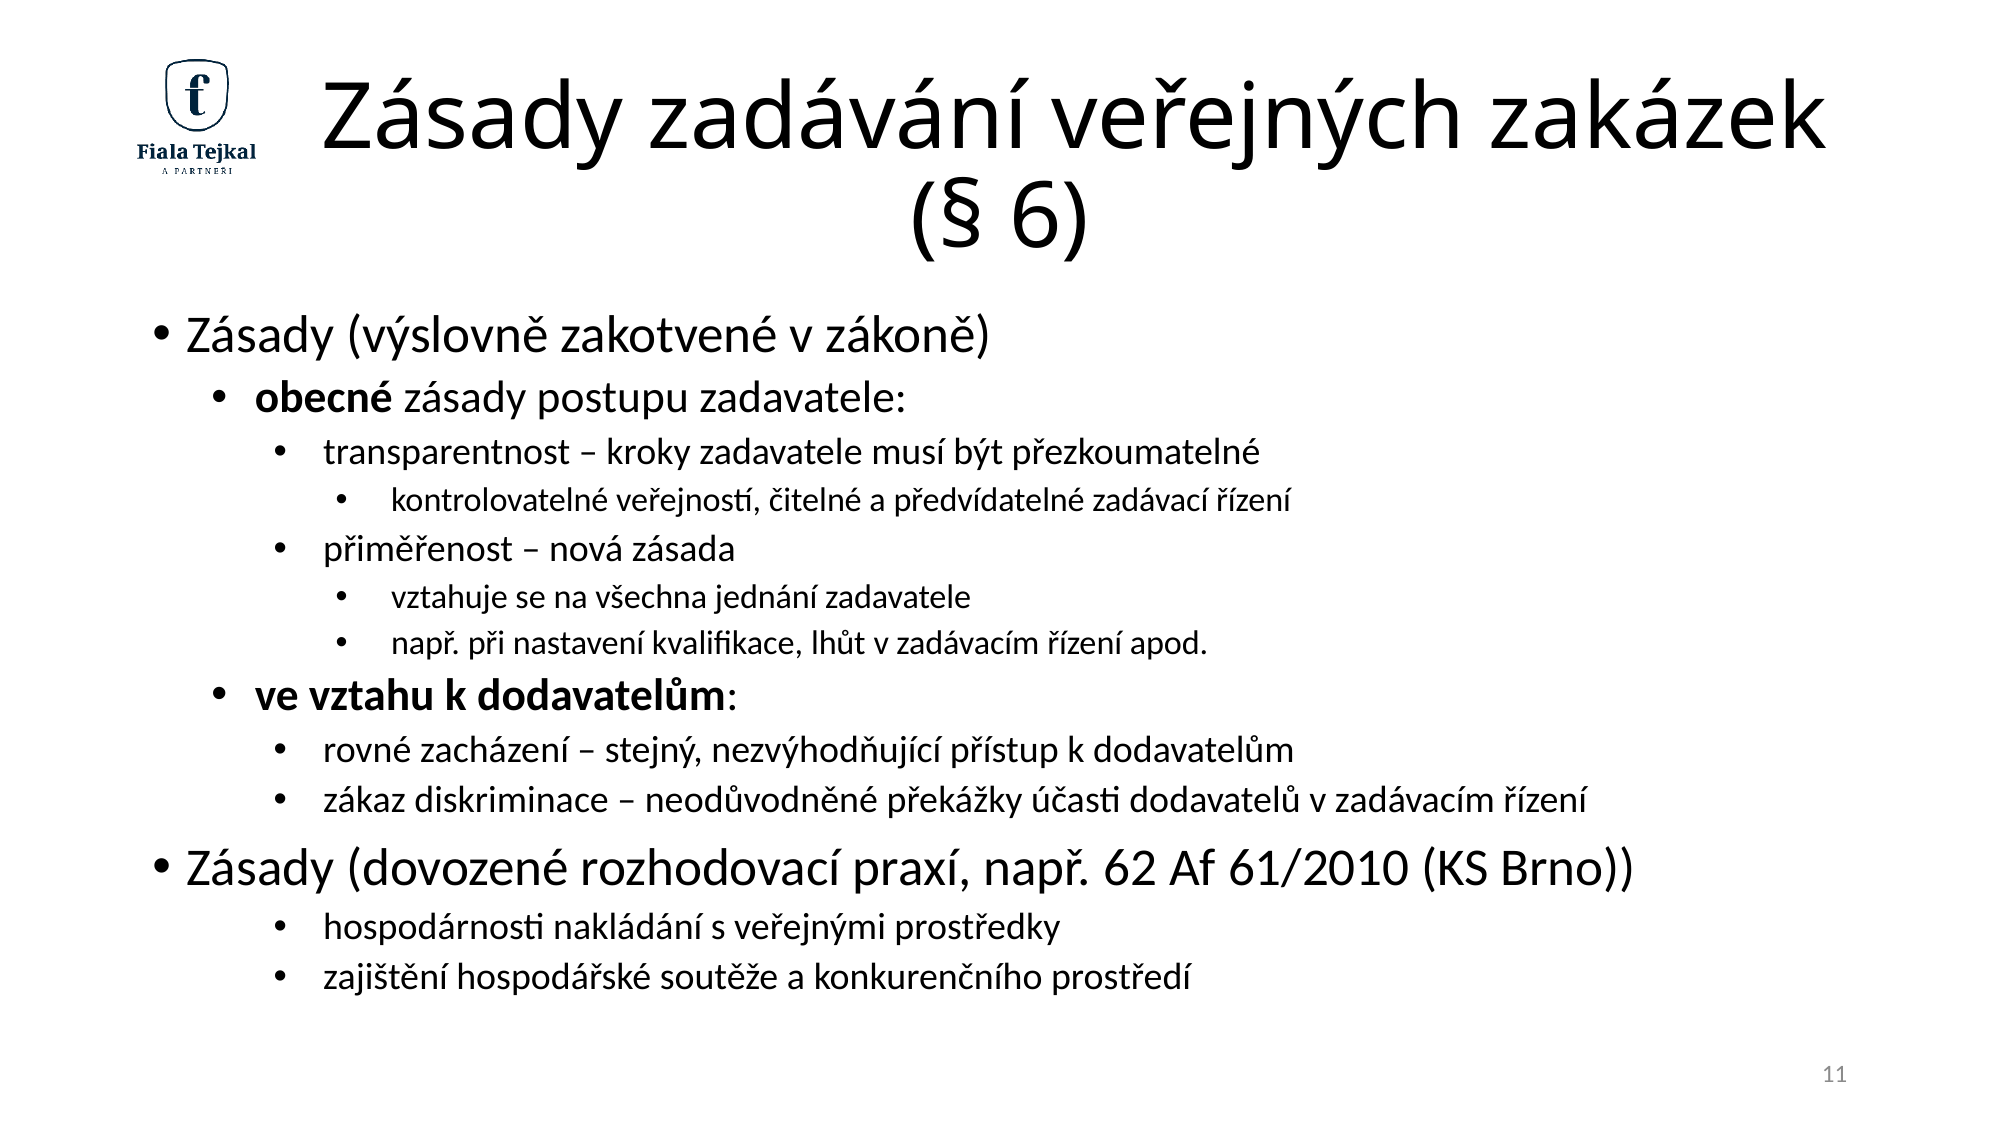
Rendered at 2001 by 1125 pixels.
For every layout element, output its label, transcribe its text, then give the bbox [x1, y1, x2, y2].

list Zásady (výslovně zakotvené v zákoně) obecné zásady postupu zadavatele: transparentnost – kroky zadavatele musí být přezkoumatelné kontrolovatelné veřejností, čitelné a předvídatelné zadávací řízení přiměřenost – nová zásada vztahuje se na všechna jednání zadavatele např. při nastavení kvalifikace, lhůt v zadávacím řízení apod. ve vztahu k dodavatelům: rovné zacházení – stejný, nezvýhodňující přístup k dodavatelům zákaz diskriminace – neodůvodněné překážky účasti dodavatelů v zadávacím řízení Zásady (dovozené rozhodovací praxí, např. 62 Af 61/2010 (KS Brno)) hospodárnosti nakládání s veřejnými prostředky zajištění hospodářské soutěže a konkurenčního prostředí [137, 299, 1863, 1014]
title Zásady zadávání veřejných zakázek (§ 6) [137, 59, 1863, 278]
picture [137, 59, 256, 174]
slide_number 11 [1412, 1042, 1863, 1103]
